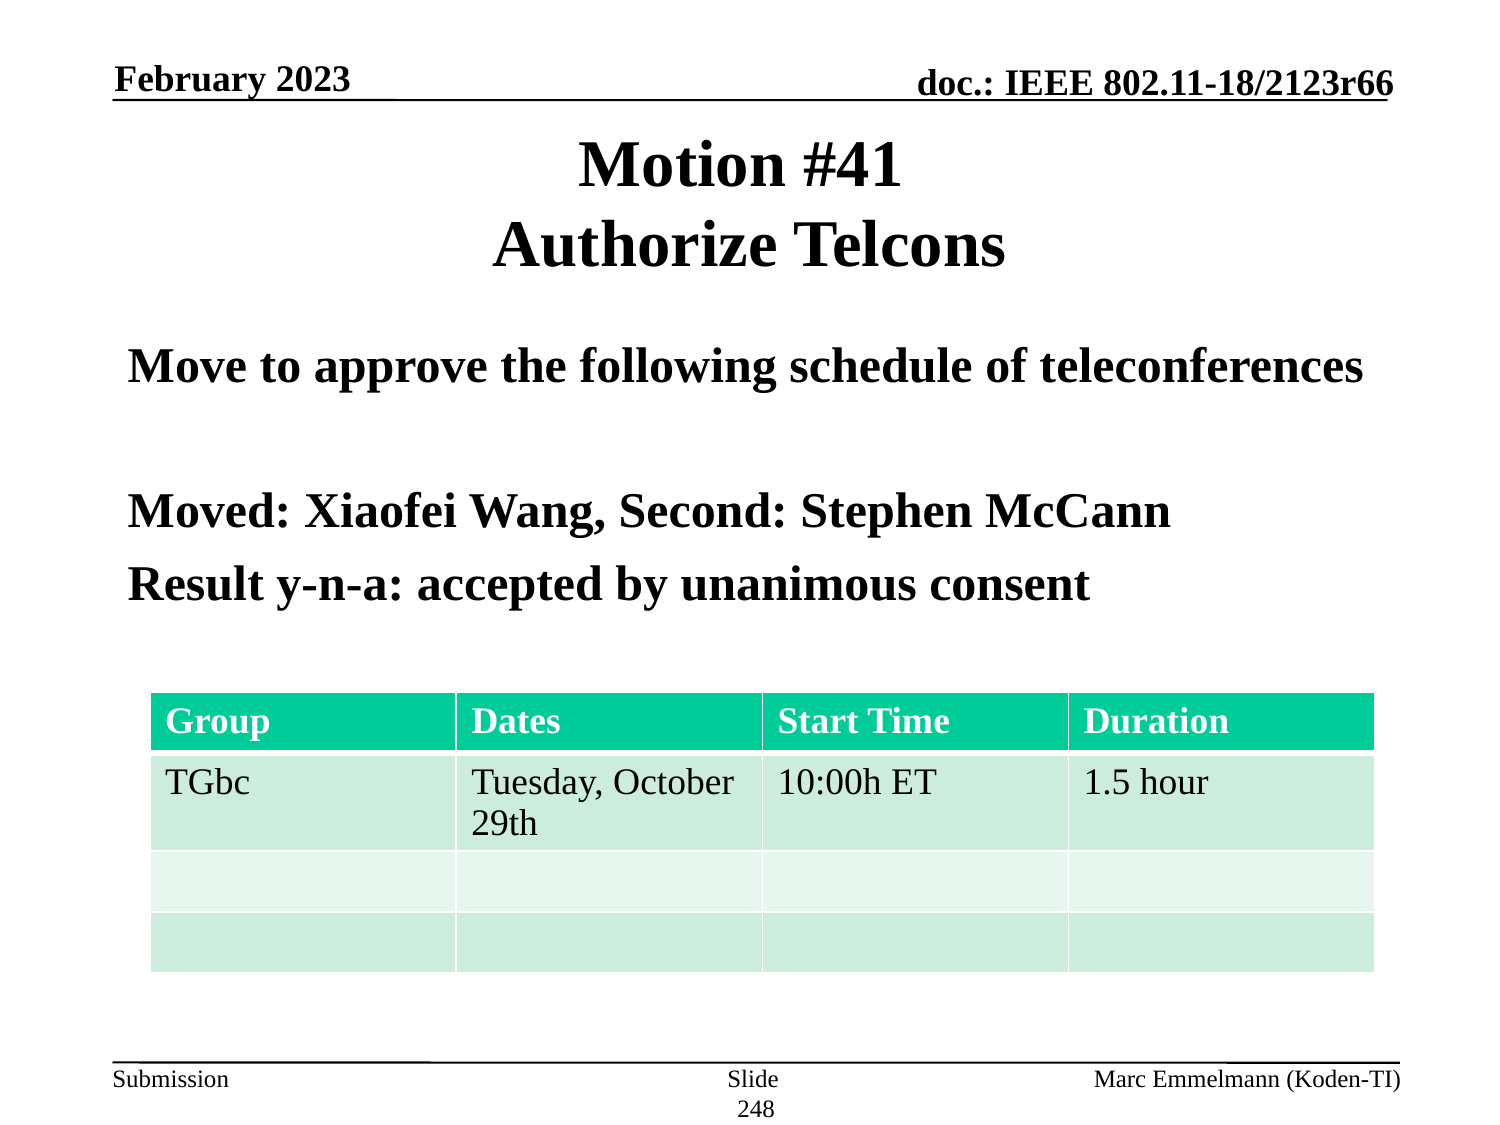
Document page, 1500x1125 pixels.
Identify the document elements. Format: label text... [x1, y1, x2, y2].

table_cell [457, 913, 762, 972]
title Motion #41 Authorize Telcons [112, 112, 1388, 288]
table_cell [763, 913, 1068, 972]
table_header Dates [457, 693, 762, 750]
table_cell [763, 852, 1068, 911]
list Move to approve the following schedule of teleconferences Moved: Xiaofei Wang, Second: Stephen McCann Result y-n-a: accepted by unanimous consent [112, 324, 1388, 626]
table_cell [1069, 852, 1374, 911]
slide_number Slide 248 [712, 1061, 800, 1123]
table_cell [151, 852, 455, 911]
table_header Duration [1069, 693, 1374, 750]
table_cell [1069, 913, 1374, 972]
table_cell 10:00h ET [763, 756, 1068, 850]
footer Marc Emmelmann (Koden-TI) [878, 1061, 1402, 1093]
table_header Group [151, 693, 455, 750]
table_header Start Time [763, 693, 1068, 750]
table_cell 1.5 hour [1069, 756, 1374, 850]
table_cell Tuesday, October 29th [457, 756, 762, 850]
table_cell TGbc [151, 756, 455, 850]
table_cell [457, 852, 762, 911]
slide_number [114, 54, 423, 100]
table_cell [151, 913, 455, 972]
